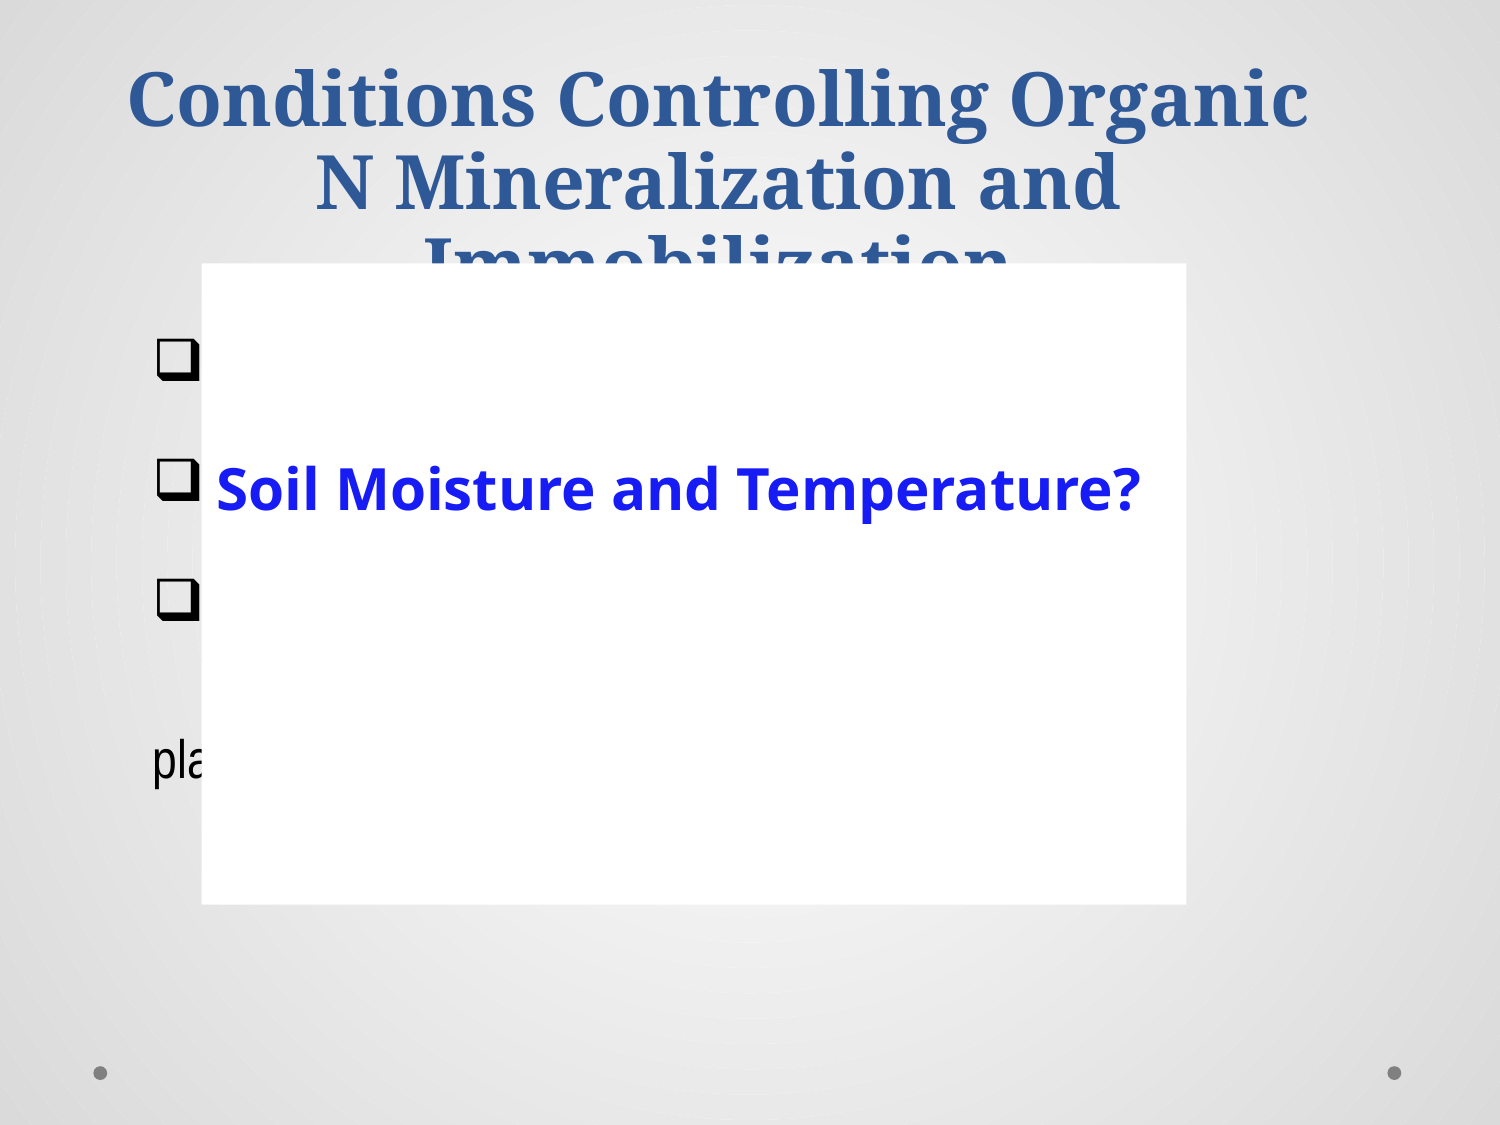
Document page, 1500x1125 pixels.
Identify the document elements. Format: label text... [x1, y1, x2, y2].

title Conditions Controlling Organic N Mineralization and Immobilization [75, 102, 1363, 263]
text_box Soil Moisture and Temperature? [201, 263, 1187, 905]
list Sources of organic fertilizers: Soil moisture and Temperature Tillage: Changes in soil moisture, temperature and placement of fertilizers [137, 324, 1250, 925]
